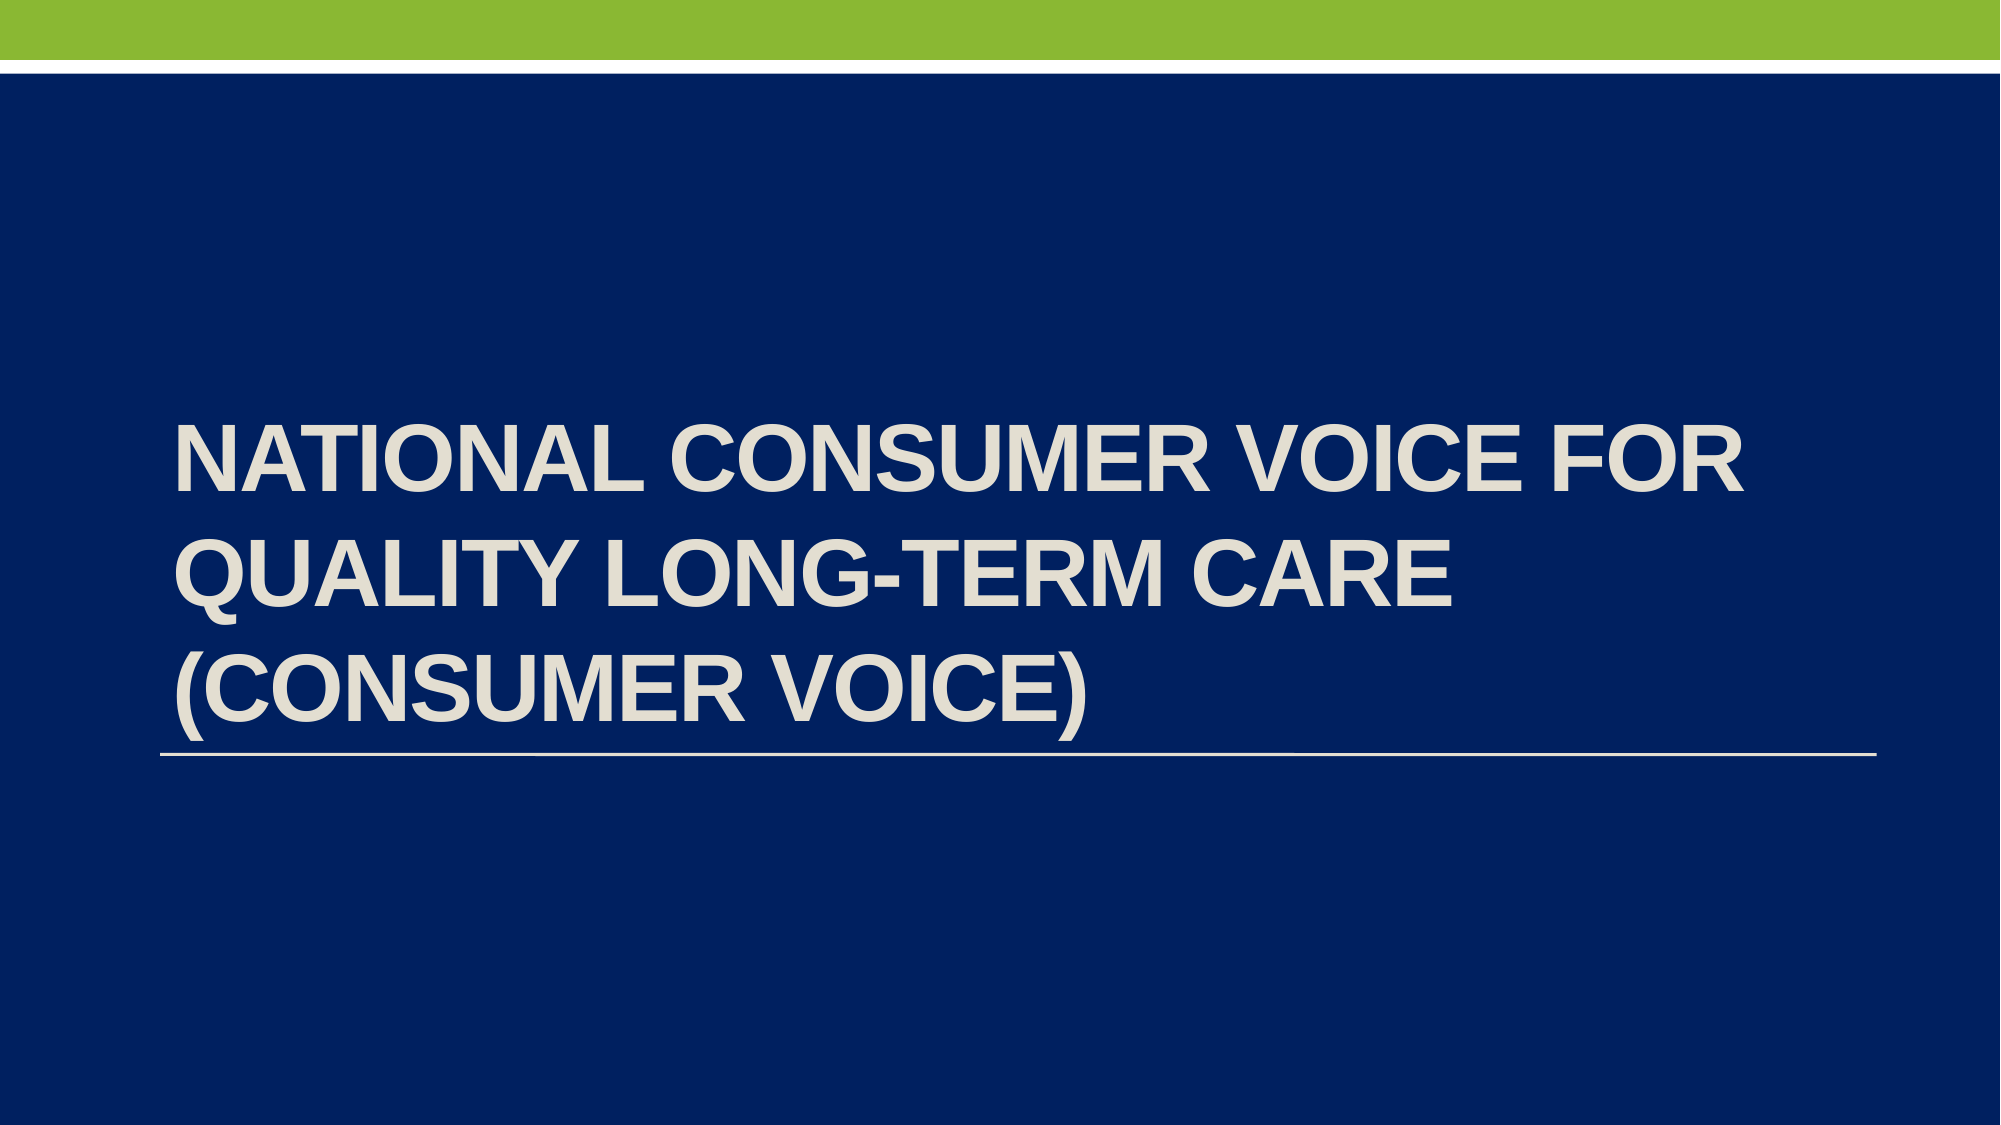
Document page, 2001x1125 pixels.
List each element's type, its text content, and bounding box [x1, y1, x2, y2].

title National consumer voice for quality long-term care (consumer Voice) [157, 387, 1858, 749]
